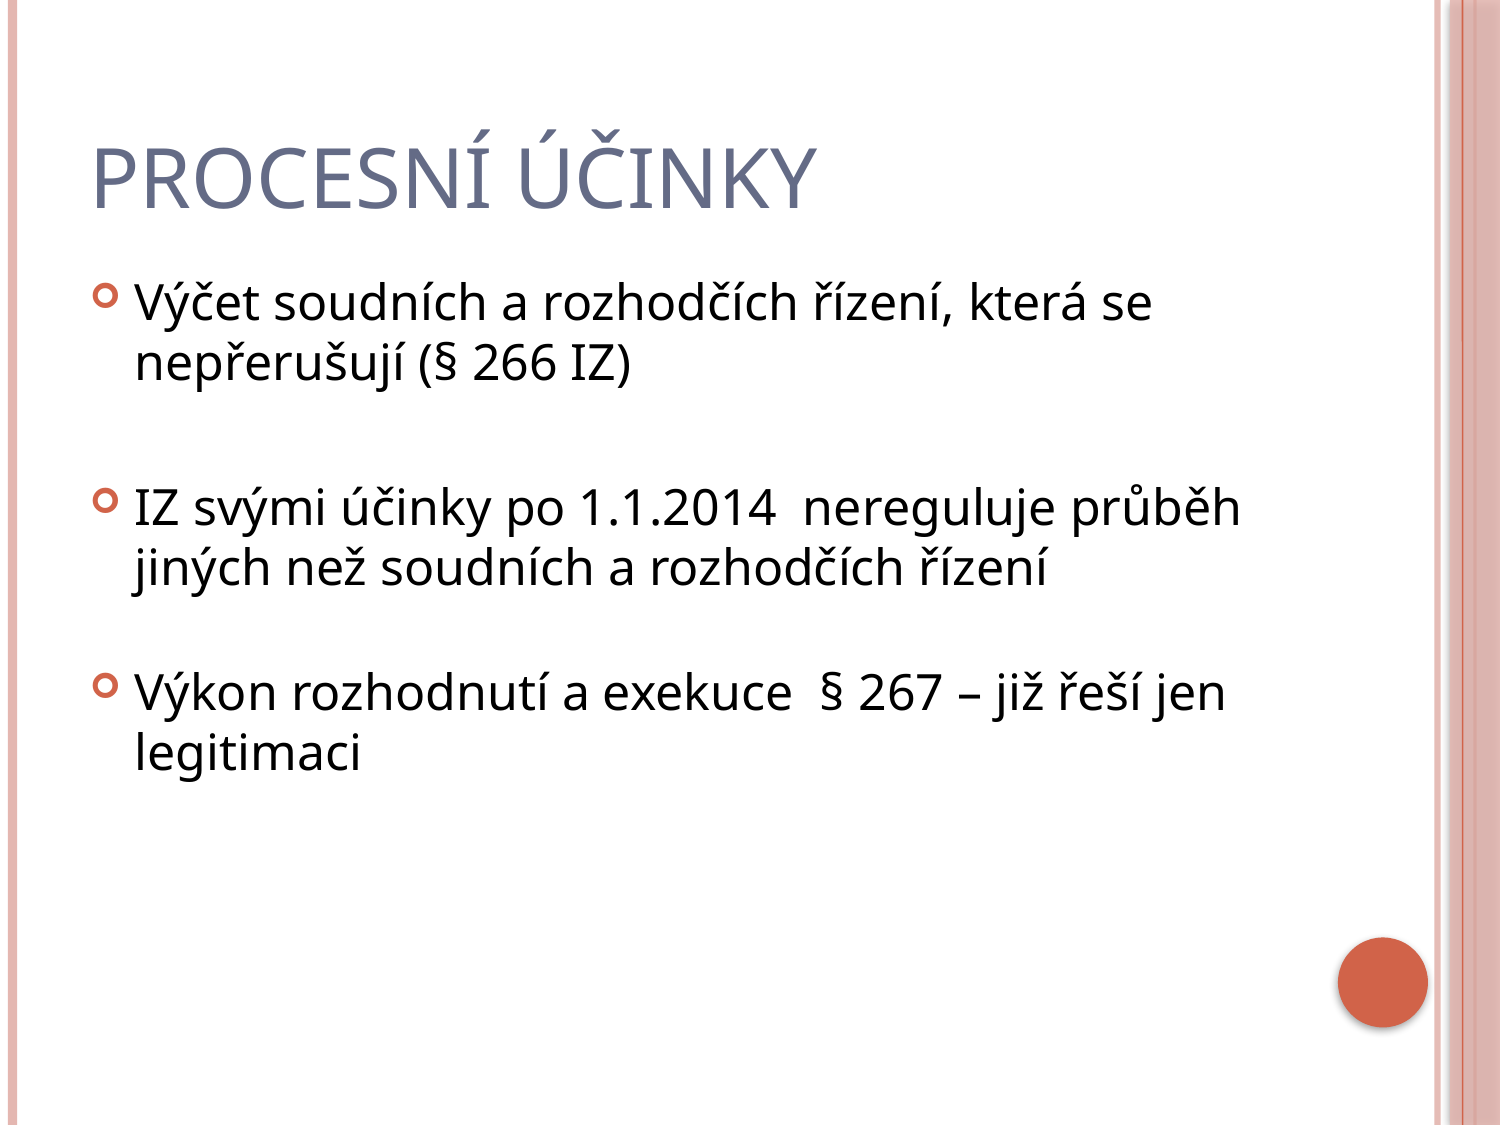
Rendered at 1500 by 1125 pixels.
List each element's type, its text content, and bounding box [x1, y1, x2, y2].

list Výčet soudních a rozhodčích řízení, která se nepřerušují (§ 266 IZ) IZ svými účinky po 1.1.2014 nereguluje průběh jiných než soudních a rozhodčích řízení Výkon rozhodnutí a exekuce § 267 – již řeší jen legitimaci [75, 262, 1300, 1062]
title Procesní účinky [75, 45, 1300, 233]
